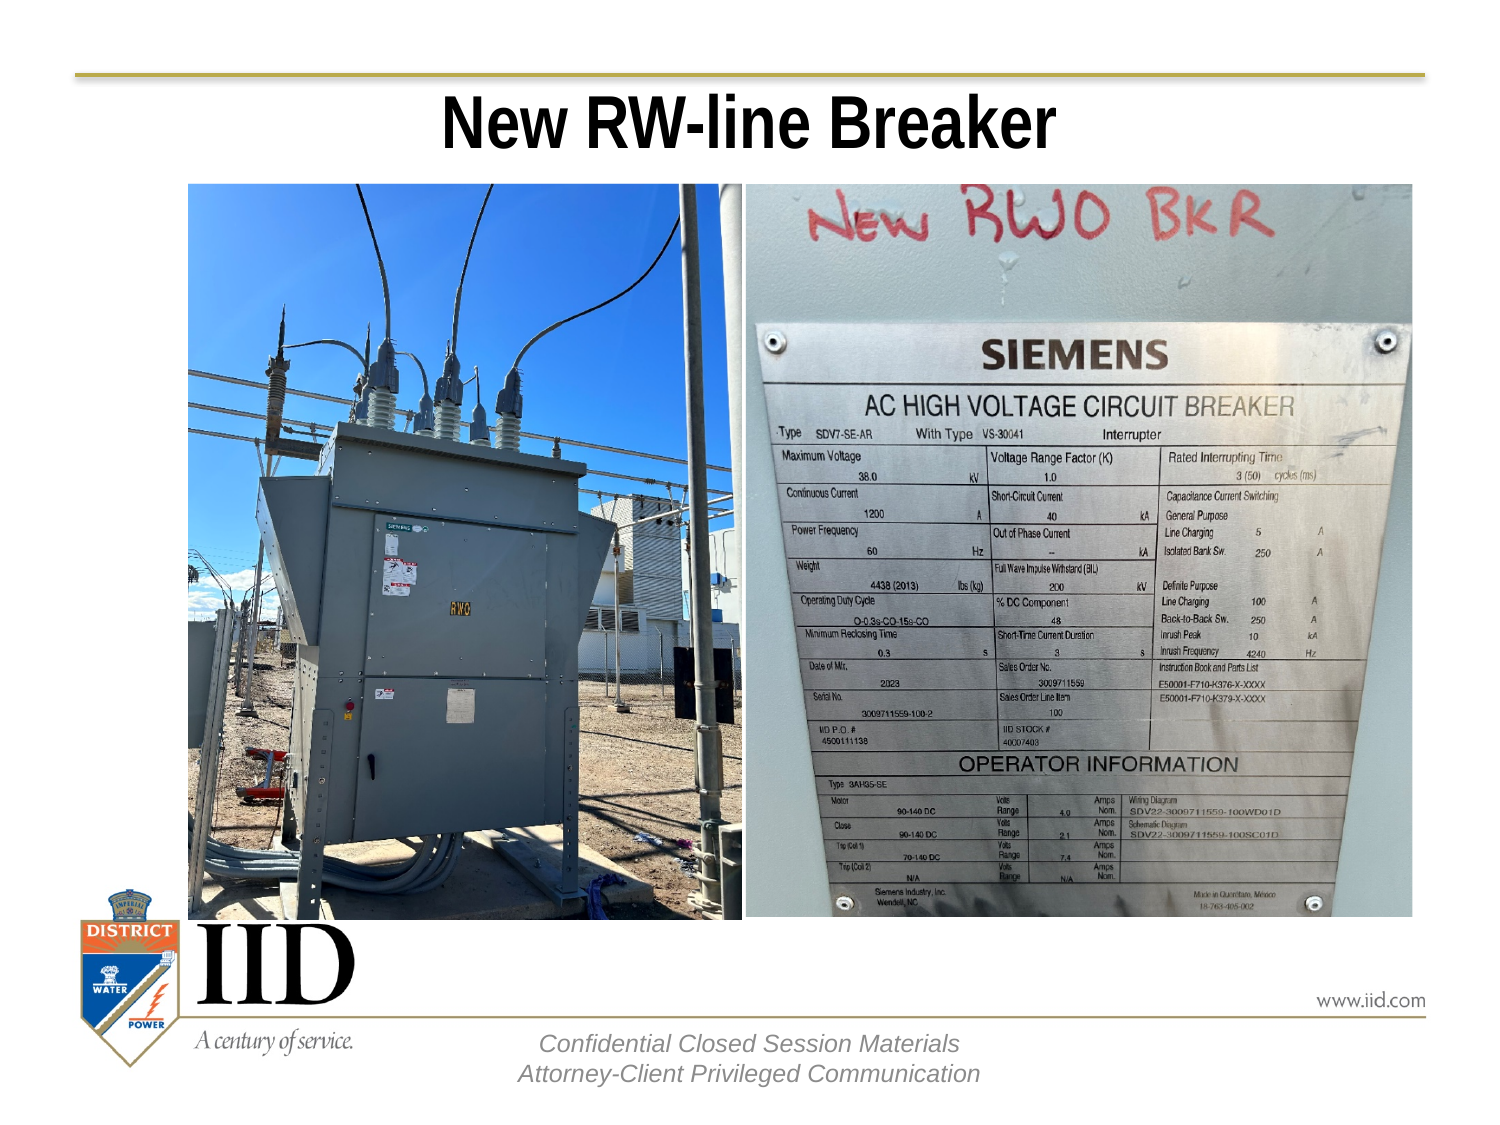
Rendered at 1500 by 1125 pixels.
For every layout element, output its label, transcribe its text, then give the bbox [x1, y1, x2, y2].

title New RW-line Breaker [74, 24, 1426, 213]
footer Confidential Closed Session Materials Attorney-Client Privileged Communication [496, 1042, 1004, 1103]
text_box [187, 183, 1413, 920]
picture [61, 874, 1450, 1084]
